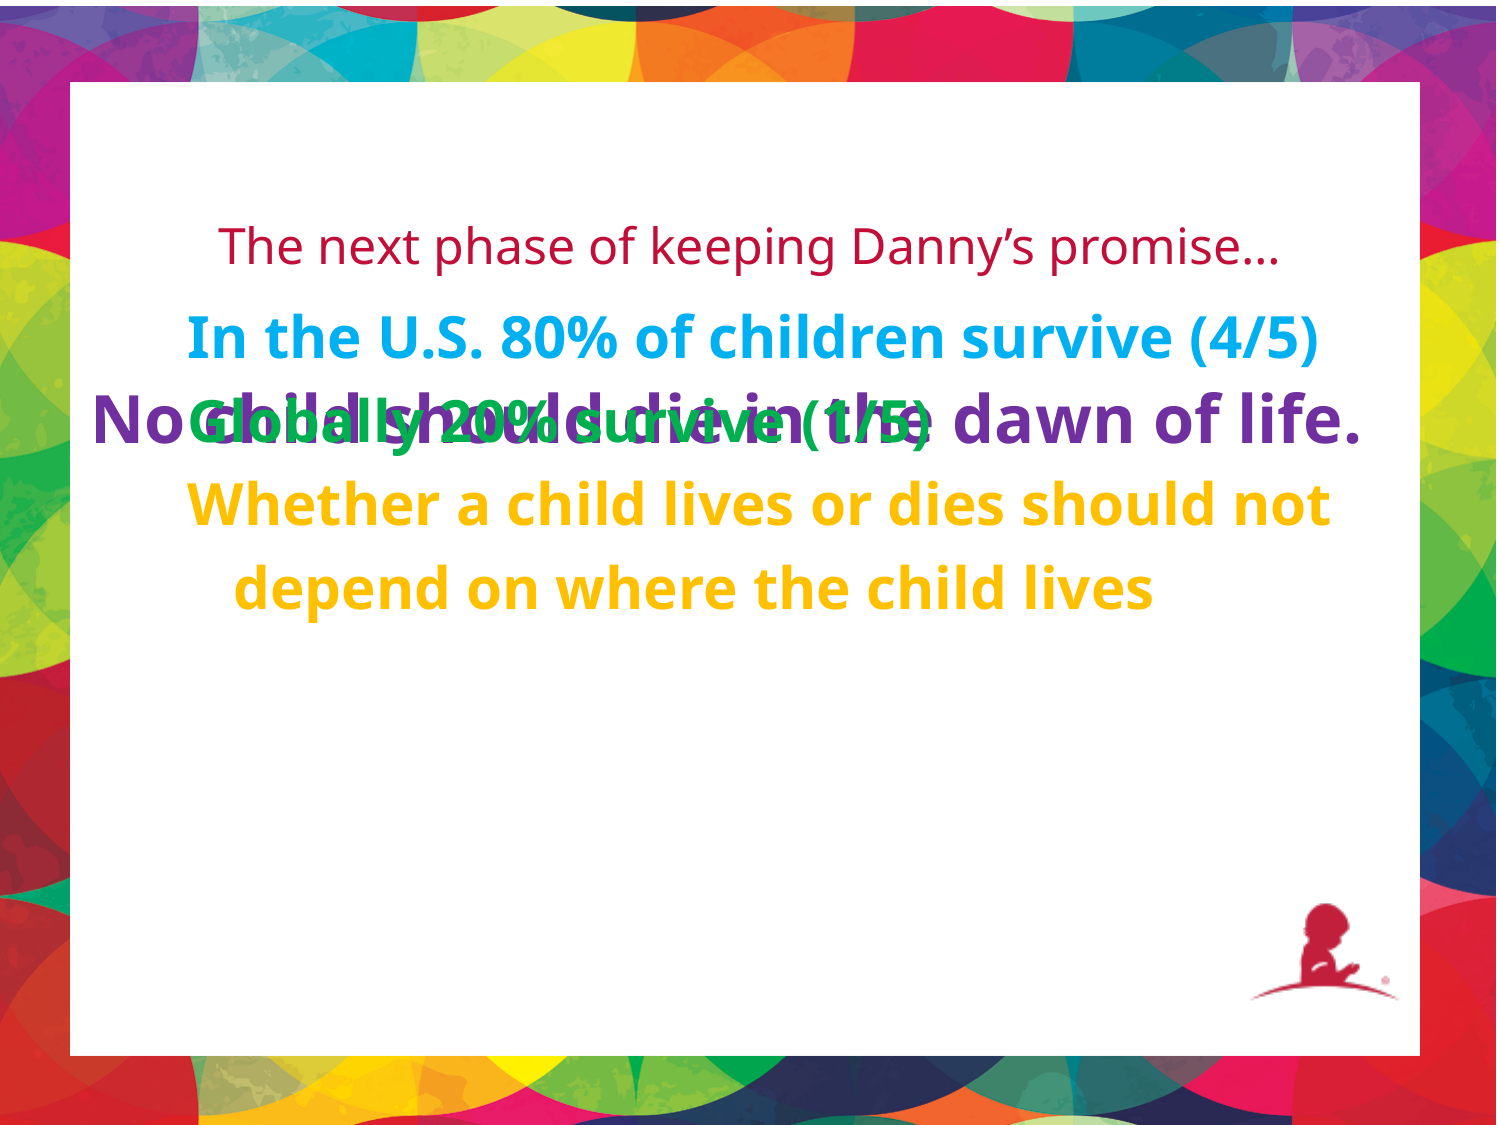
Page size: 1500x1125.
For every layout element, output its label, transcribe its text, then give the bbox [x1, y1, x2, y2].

title No child should die in the dawn of life. [70, 306, 1384, 466]
list In the U.S. 80% of children survive (4/5) Globally 20% survive (1/5) Whether a child lives or dies should not depend on where the child lives [172, 536, 1445, 630]
picture [0, 6, 1496, 1125]
text_box The next phase of keeping Danny’s promise… [203, 207, 1297, 282]
